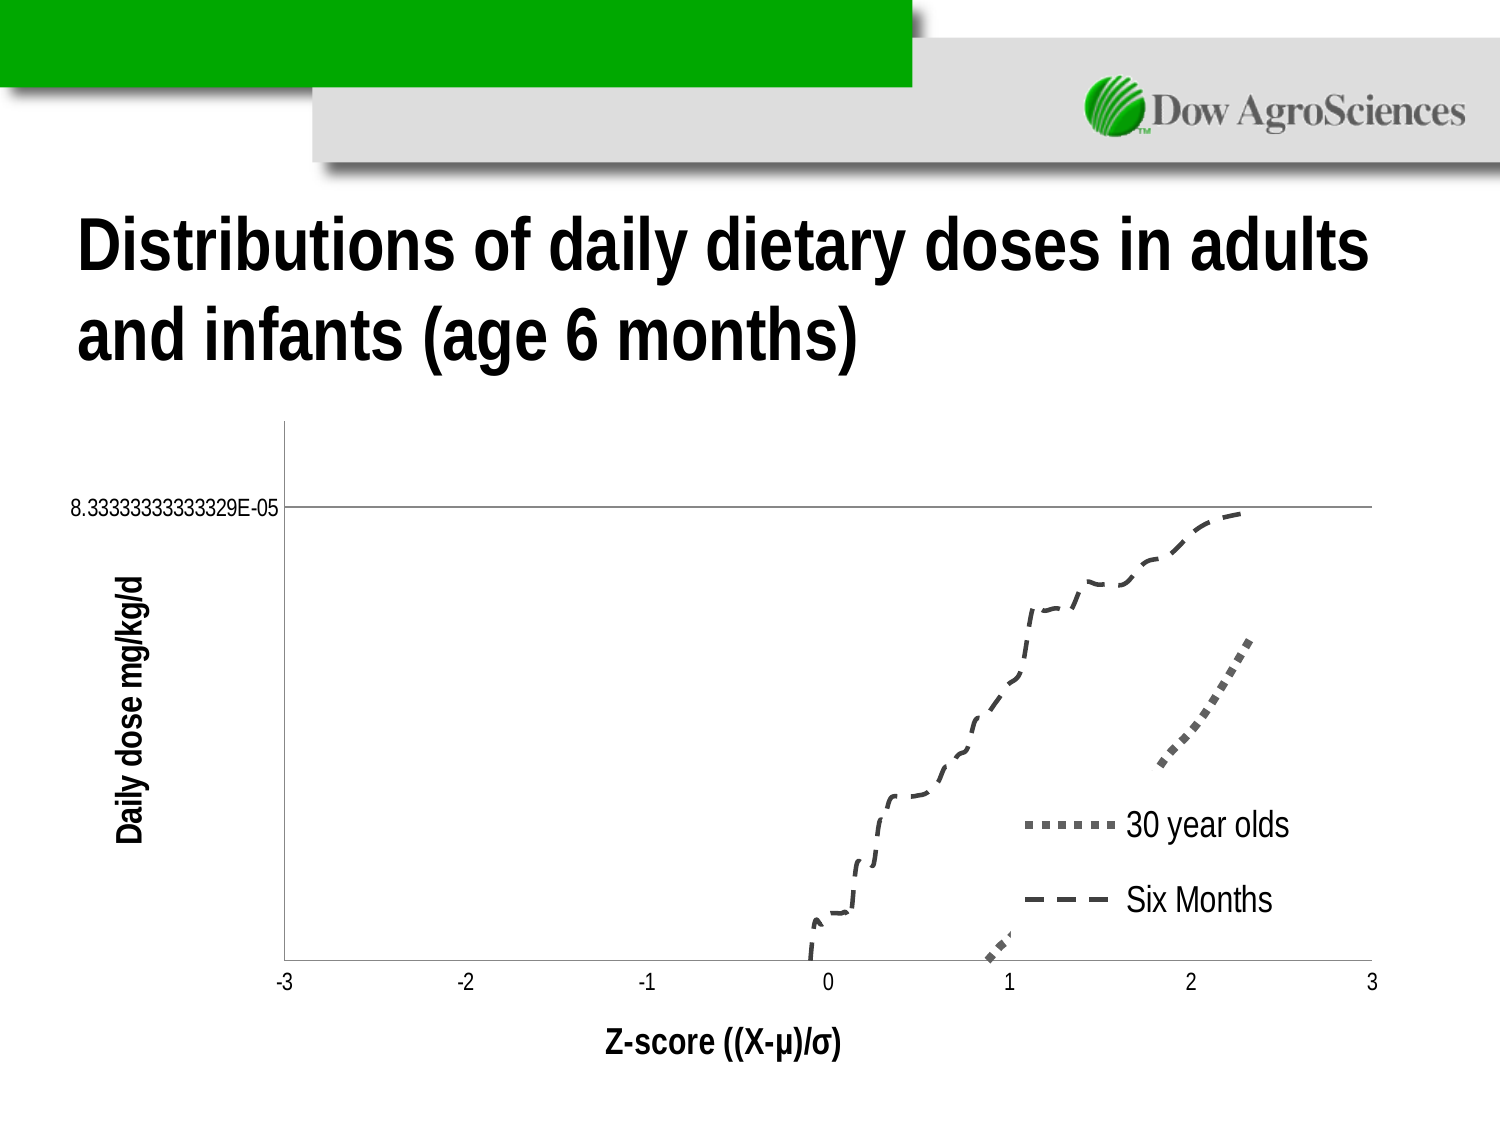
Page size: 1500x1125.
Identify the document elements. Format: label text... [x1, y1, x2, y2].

picture [913, 0, 1500, 37]
picture [1070, 62, 1500, 155]
title Distributions of daily dietary doses in adults and infants (age 6 months) [62, 187, 1451, 338]
picture [0, 88, 1500, 1125]
chart [70, 384, 1458, 1097]
